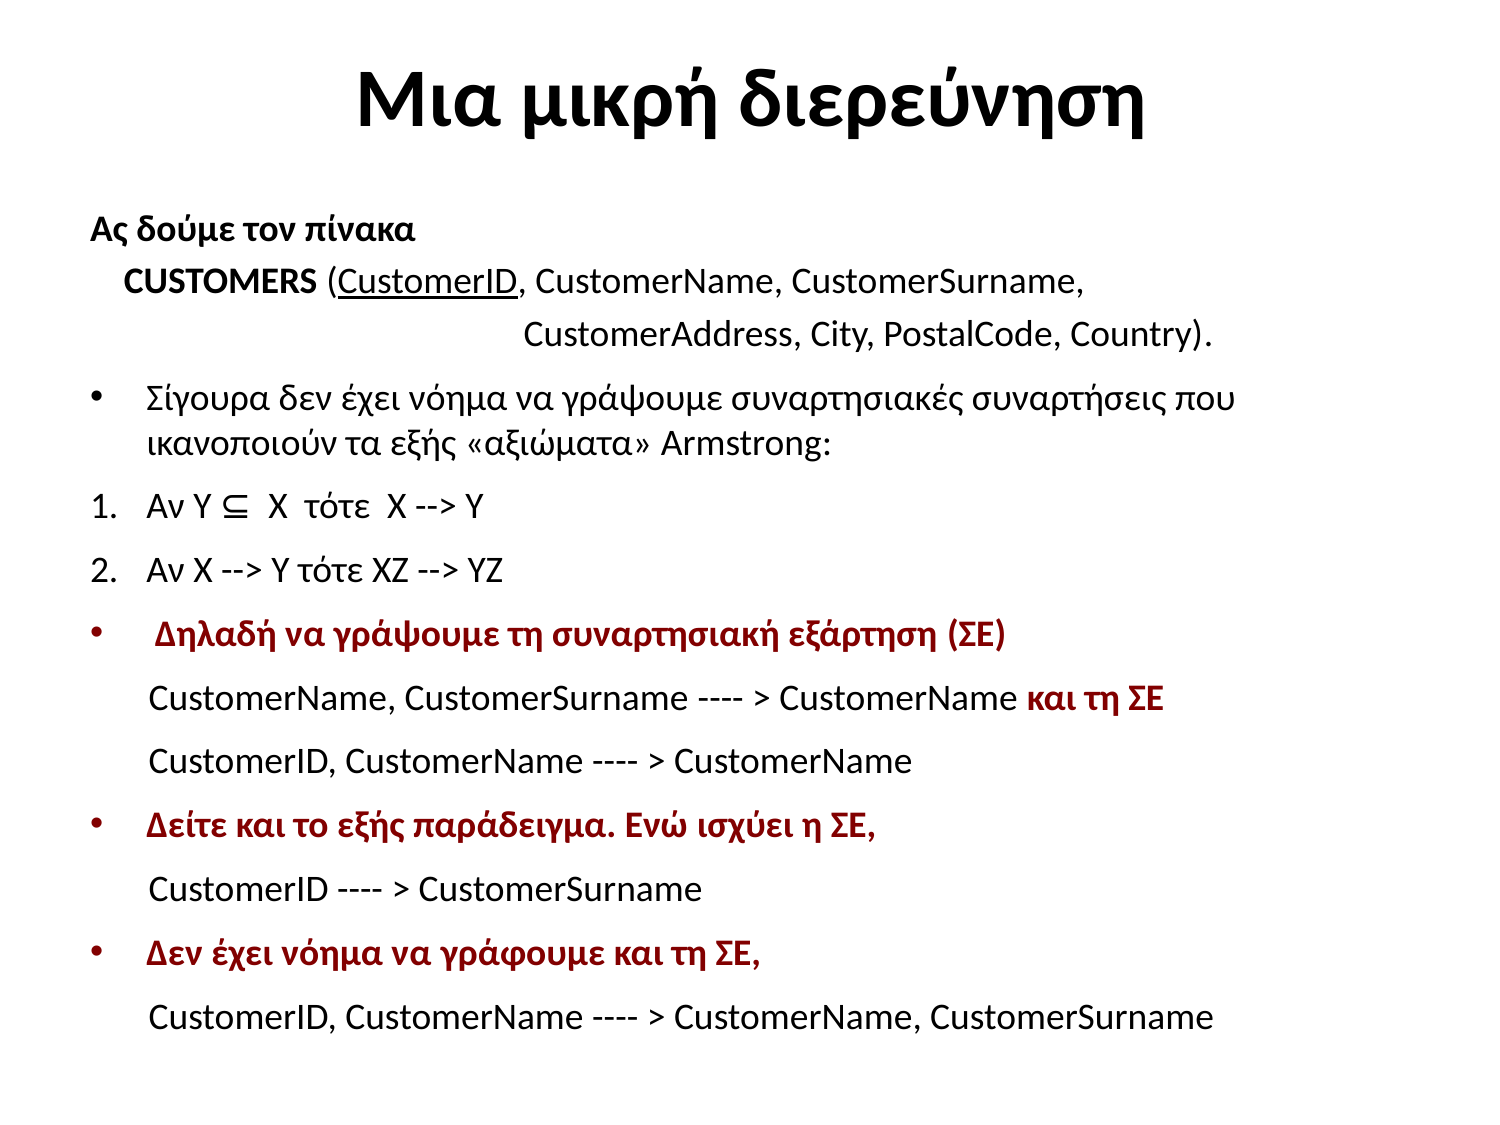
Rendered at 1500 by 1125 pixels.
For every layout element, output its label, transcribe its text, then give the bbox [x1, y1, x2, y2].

title Μια μικρή διερεύνηση [76, 19, 1427, 169]
list Ας δούμε τον πίνακα CUSTOMERS (CustomerID, CustomerName, CustomerSurname, CustomerAddress, City, PostalCode, Country). Σίγουρα δεν έχει νόημα να γράψουμε συναρτησιακές συναρτήσεις που ικανοποιούν τα εξής «αξιώματα» Armstrong: Αν Υ ⊆ Χ τότε Χ --> Υ Αν Χ --> Υ τότε ΧΖ --> ΥΖ Δηλαδή να γράψουμε τη συναρτησιακή εξάρτηση (ΣΕ) CustomerName, CustomerSurname ---- > CustomerName και τη ΣΕ CustomerID, CustomerName ---- > CustomerName Δείτε και το εξής παράδειγμα. Ενώ ισχύει η ΣΕ, CustomerID ---- > CustomerSurname Δεν έχει νόημα να γράφουμε και τη ΣΕ, CustomerID, CustomerName ---- > CustomerName, CustomerSurname [75, 196, 1425, 1125]
